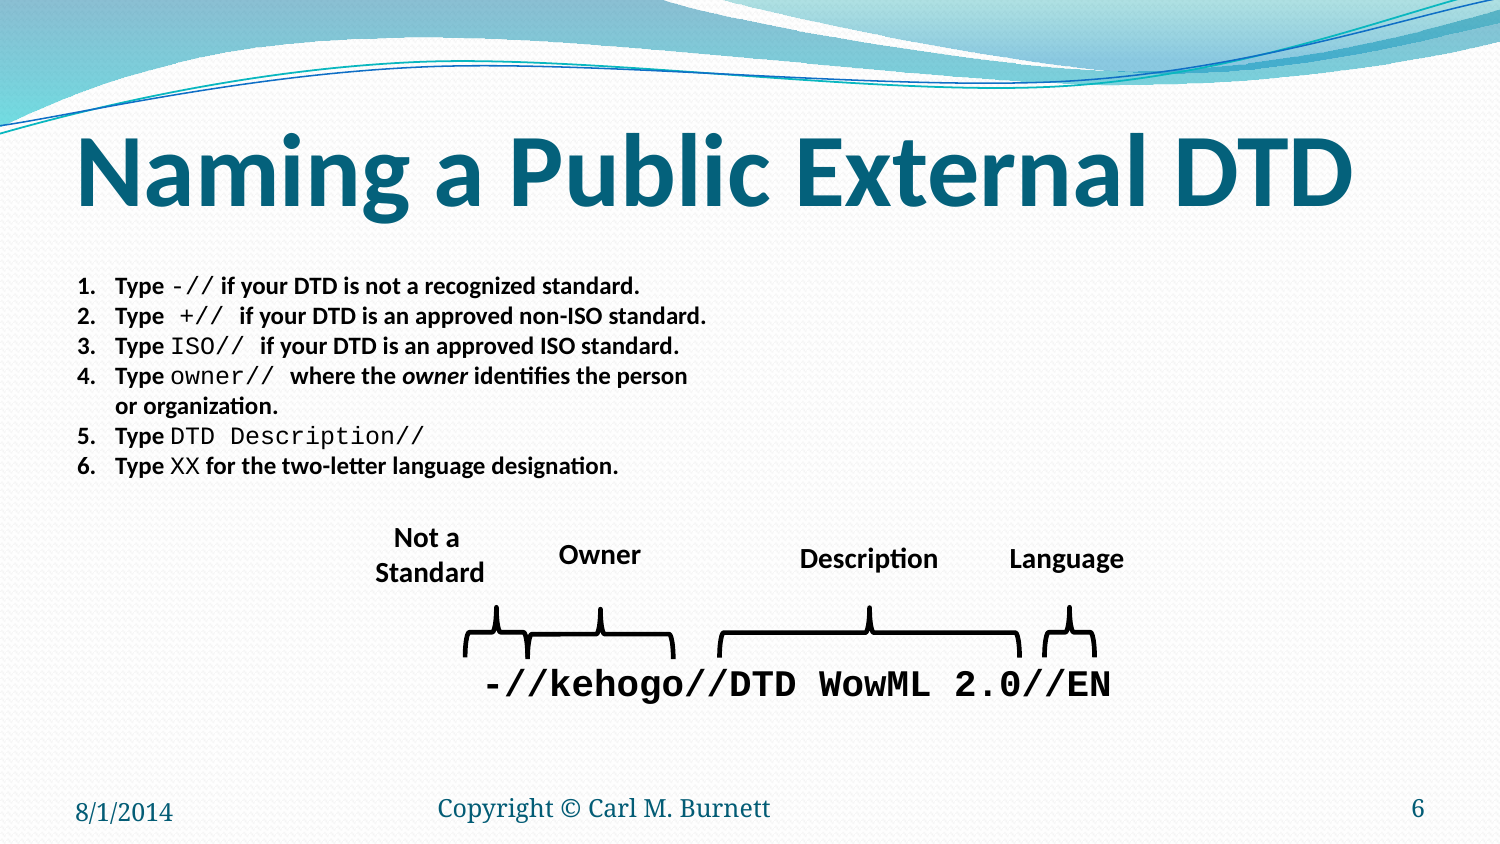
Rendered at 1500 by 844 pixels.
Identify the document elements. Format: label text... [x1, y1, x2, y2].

title Naming a Public External DTD [75, 86, 1425, 228]
footer Copyright © Carl M. Burnett [437, 782, 988, 827]
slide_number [75, 782, 425, 827]
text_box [359, 510, 1141, 713]
slide_number 6 [1299, 782, 1425, 827]
text_box Type -// if your DTD is not a recognized standard. Type +// if your DTD is an approved non-ISO standard. Type ISO// if your DTD is an approved ISO standard. Type owner// where the owner identifies the person or organization. Type DTD Description// Type XX for the two-letter language designation. [62, 262, 725, 487]
